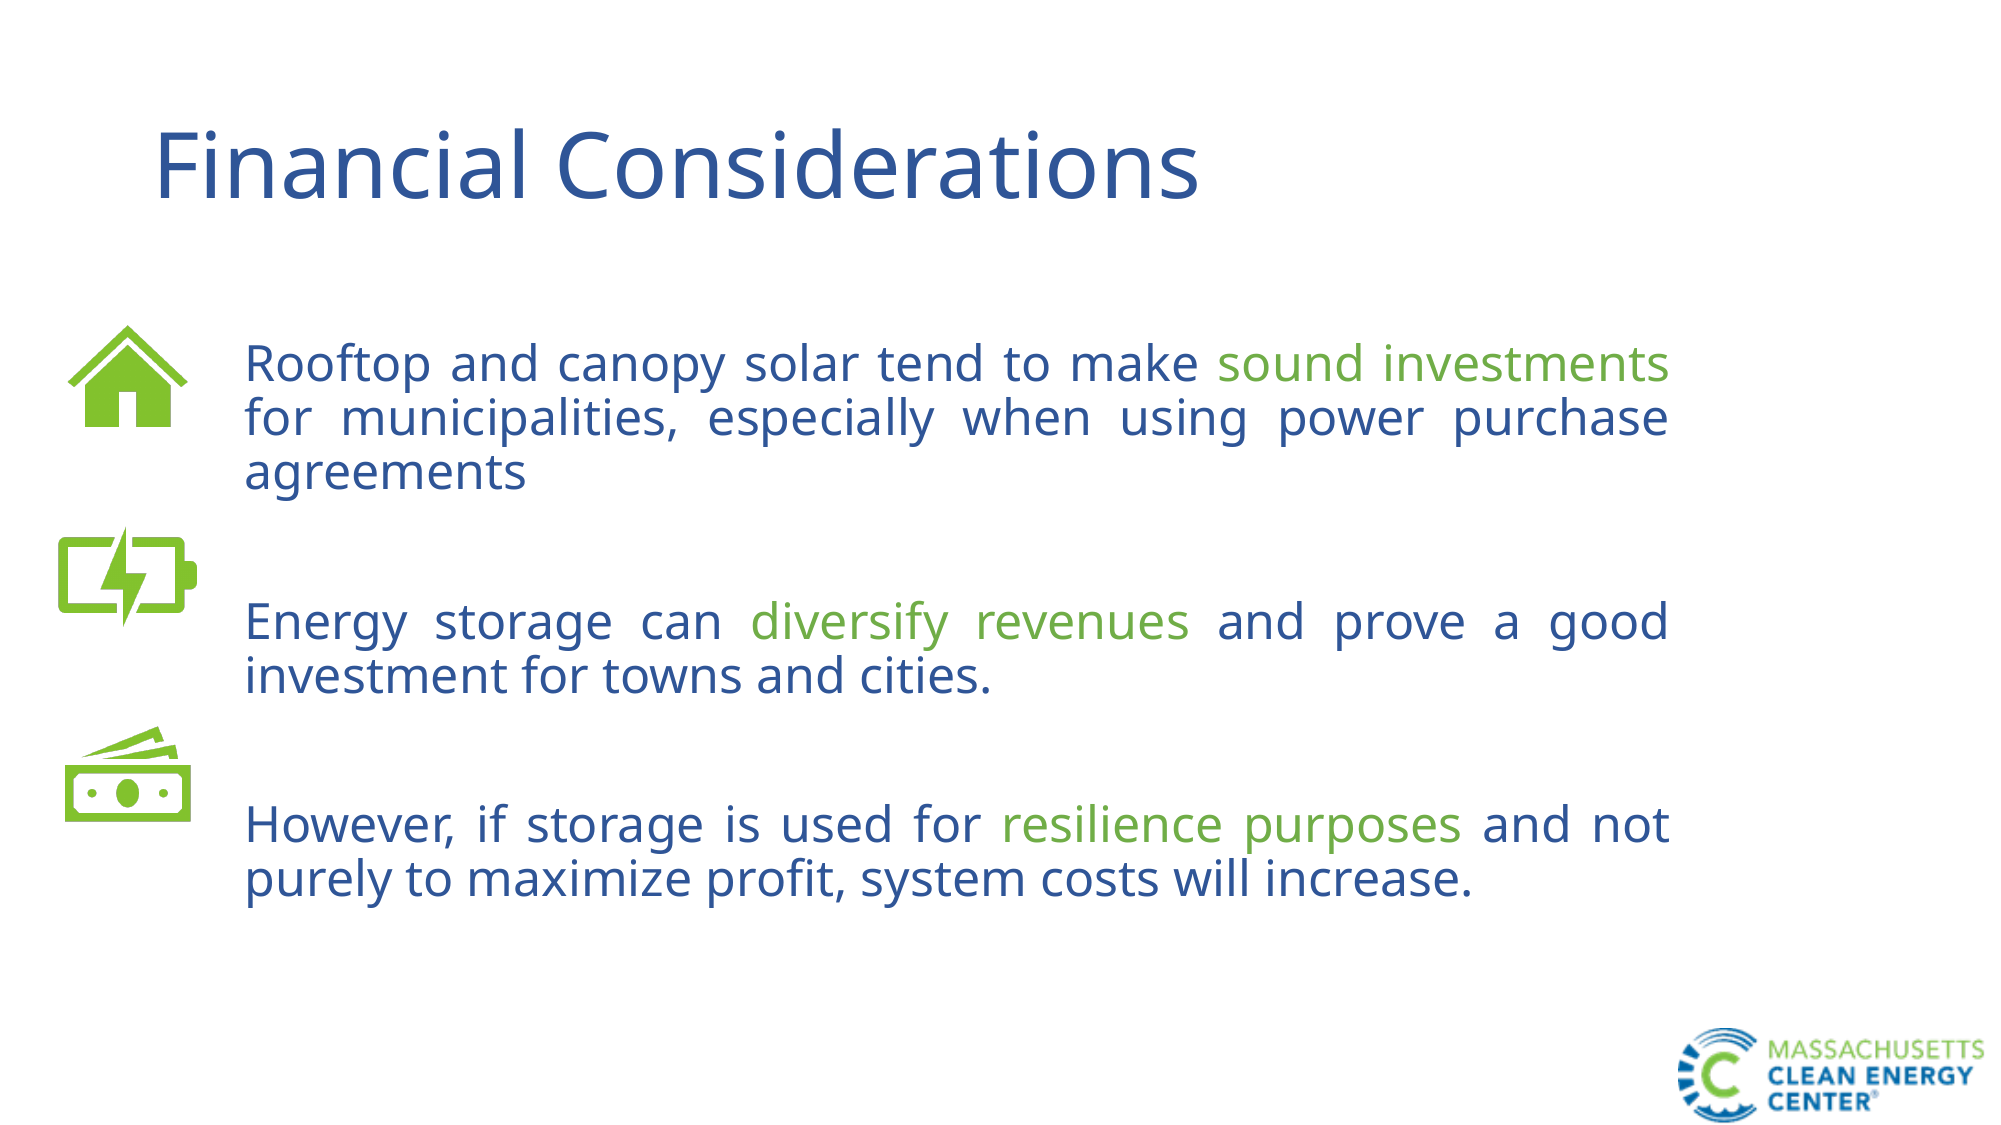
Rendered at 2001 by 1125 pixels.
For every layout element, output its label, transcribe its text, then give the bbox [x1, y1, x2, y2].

picture [1678, 1028, 1986, 1125]
list Rooftop and canopy solar tend to make sound investments for municipalities, especially when using power purchase agreements Energy storage can diversify revenues and prove a good investment for towns and cities. However, if storage is used for resilience purposes and not purely to maximize profit, system costs will increase. [237, 330, 1679, 1018]
title Financial Considerations [137, 59, 1863, 278]
picture [59, 708, 196, 844]
picture [59, 308, 196, 444]
picture [52, 501, 203, 652]
